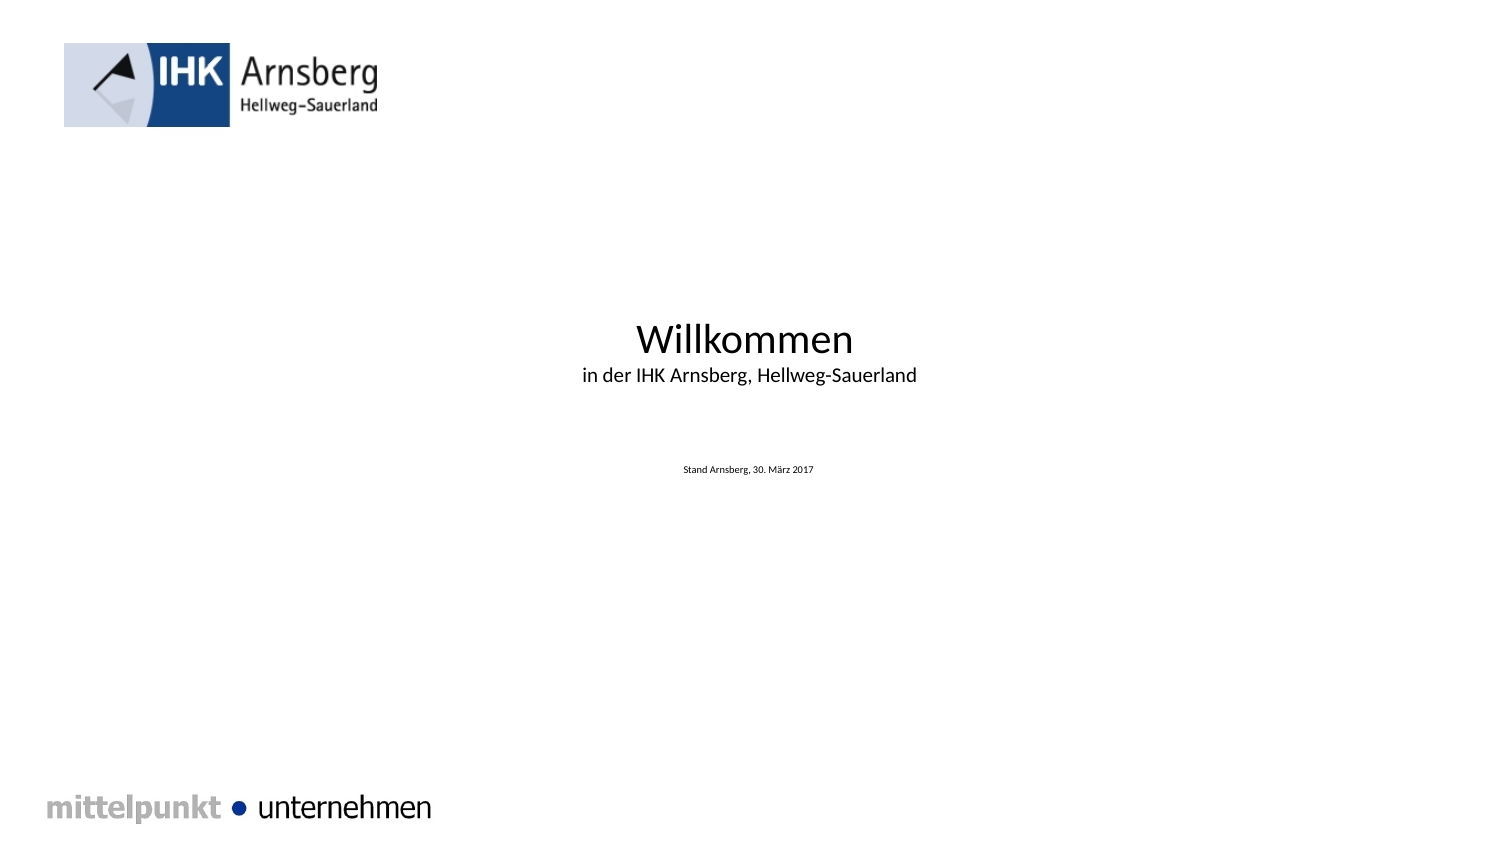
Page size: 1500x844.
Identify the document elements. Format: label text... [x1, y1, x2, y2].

picture [41, 787, 437, 830]
title Willkommen in der IHK Arnsberg, Hellweg-Sauerland Stand Arnsberg, 30. März 2017 [112, 303, 1388, 485]
picture [64, 43, 377, 127]
